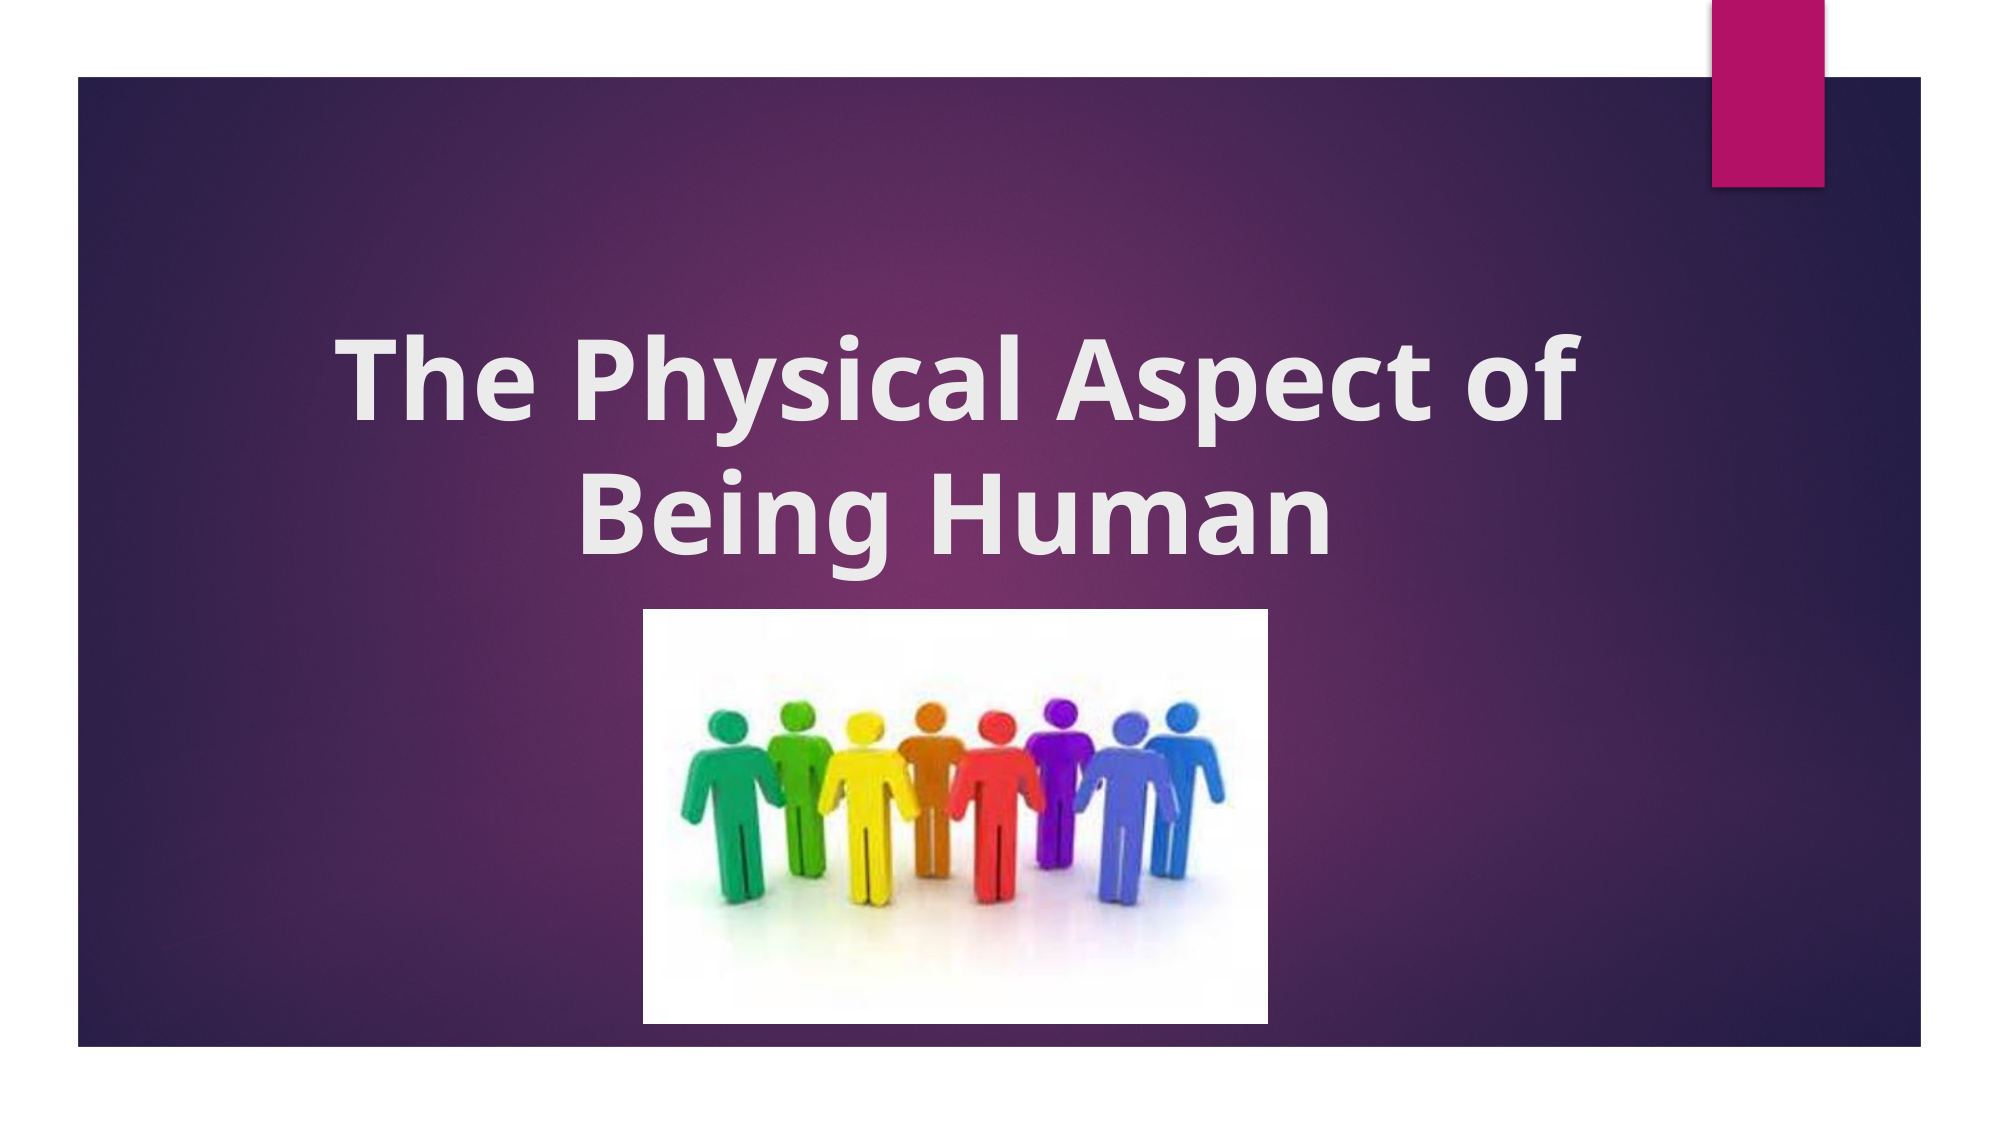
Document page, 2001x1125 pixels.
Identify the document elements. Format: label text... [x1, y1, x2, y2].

title The Physical Aspect of Being Human [231, 145, 1680, 586]
picture [643, 609, 1268, 1024]
